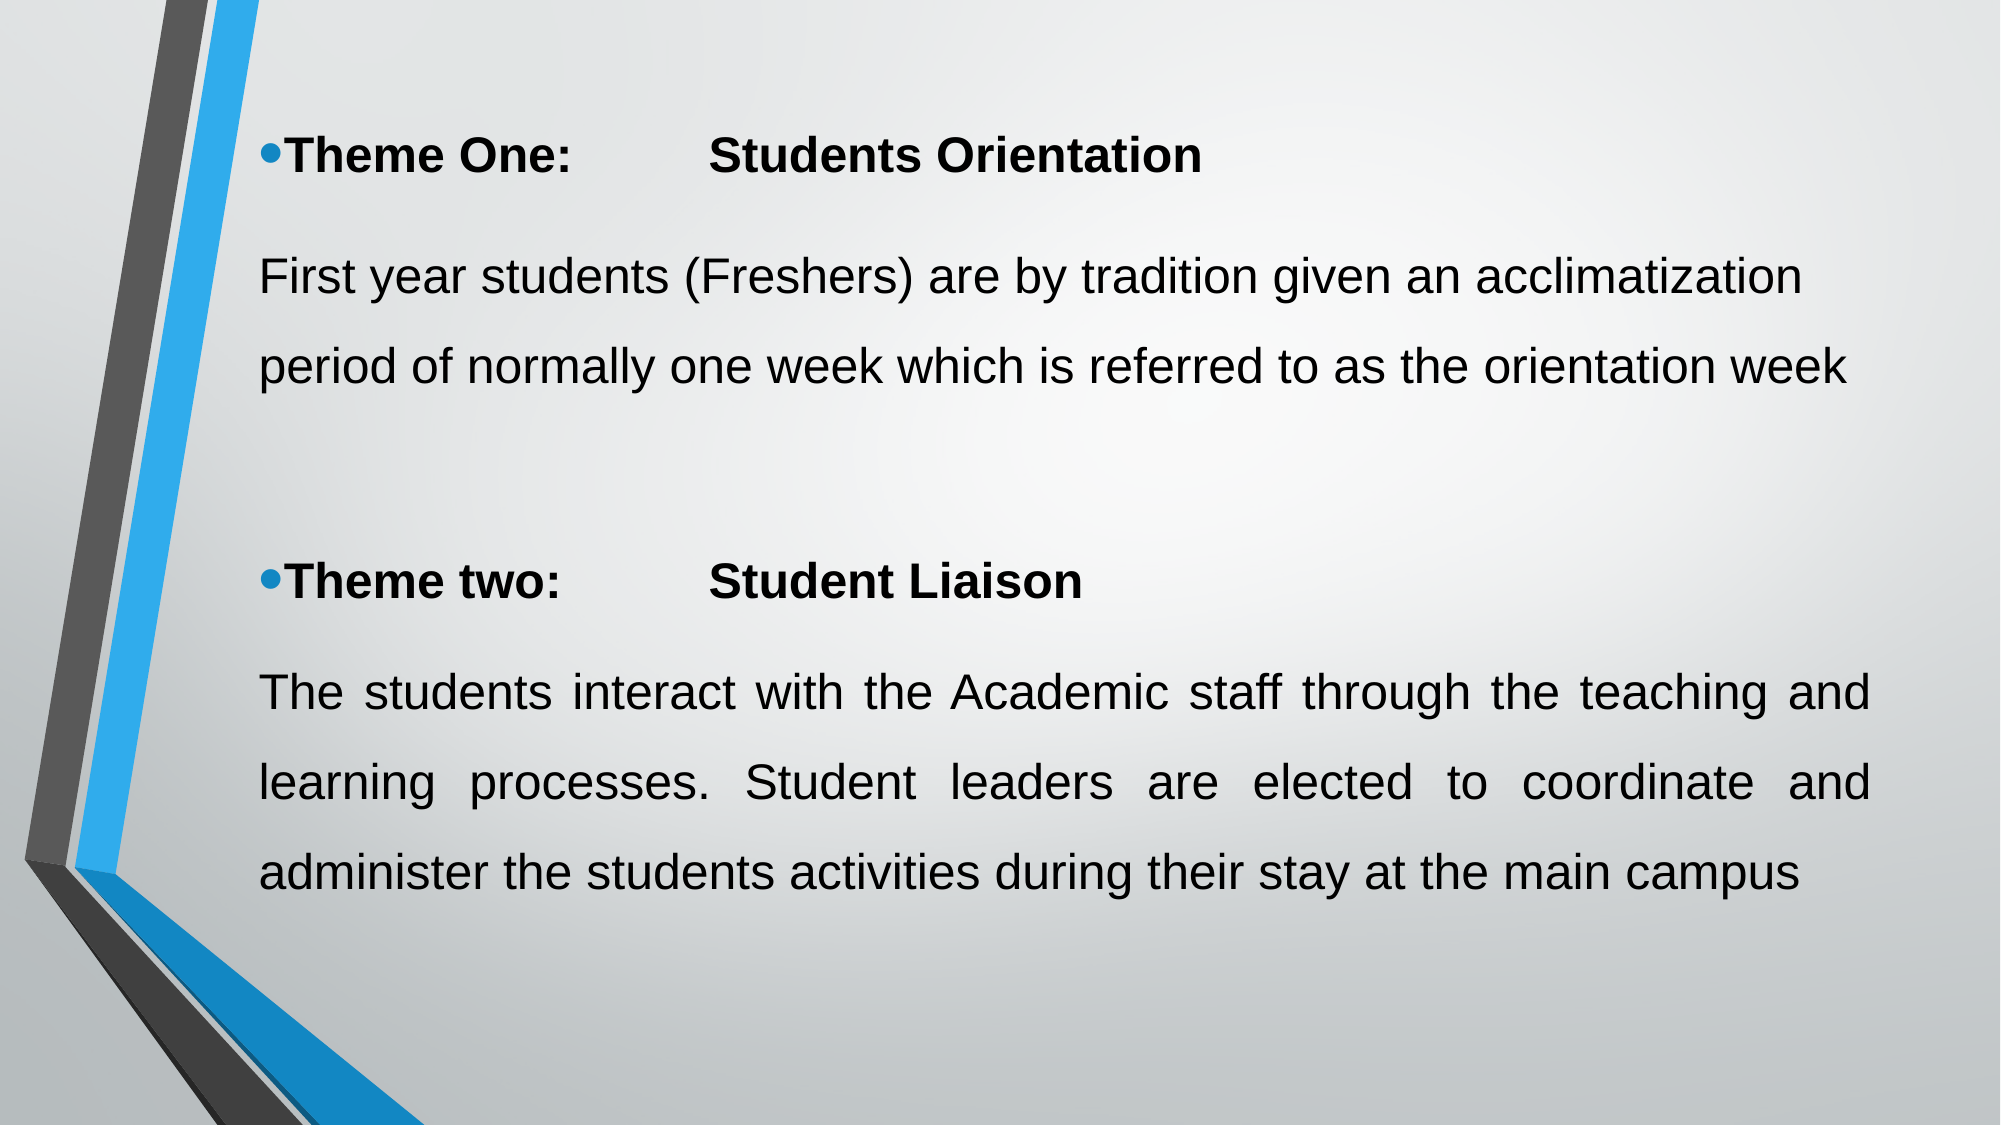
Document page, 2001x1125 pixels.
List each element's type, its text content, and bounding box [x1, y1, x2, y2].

list Theme One: Students Orientation First year students (Freshers) are by tradition given an acclimatization period of normally one week which is referred to as the orientation week Theme two: Student Liaison The students interact with the Academic staff through the teaching and learning processes. Student leaders are elected to coordinate and administer the students activities during their stay at the main campus [243, 85, 1887, 950]
